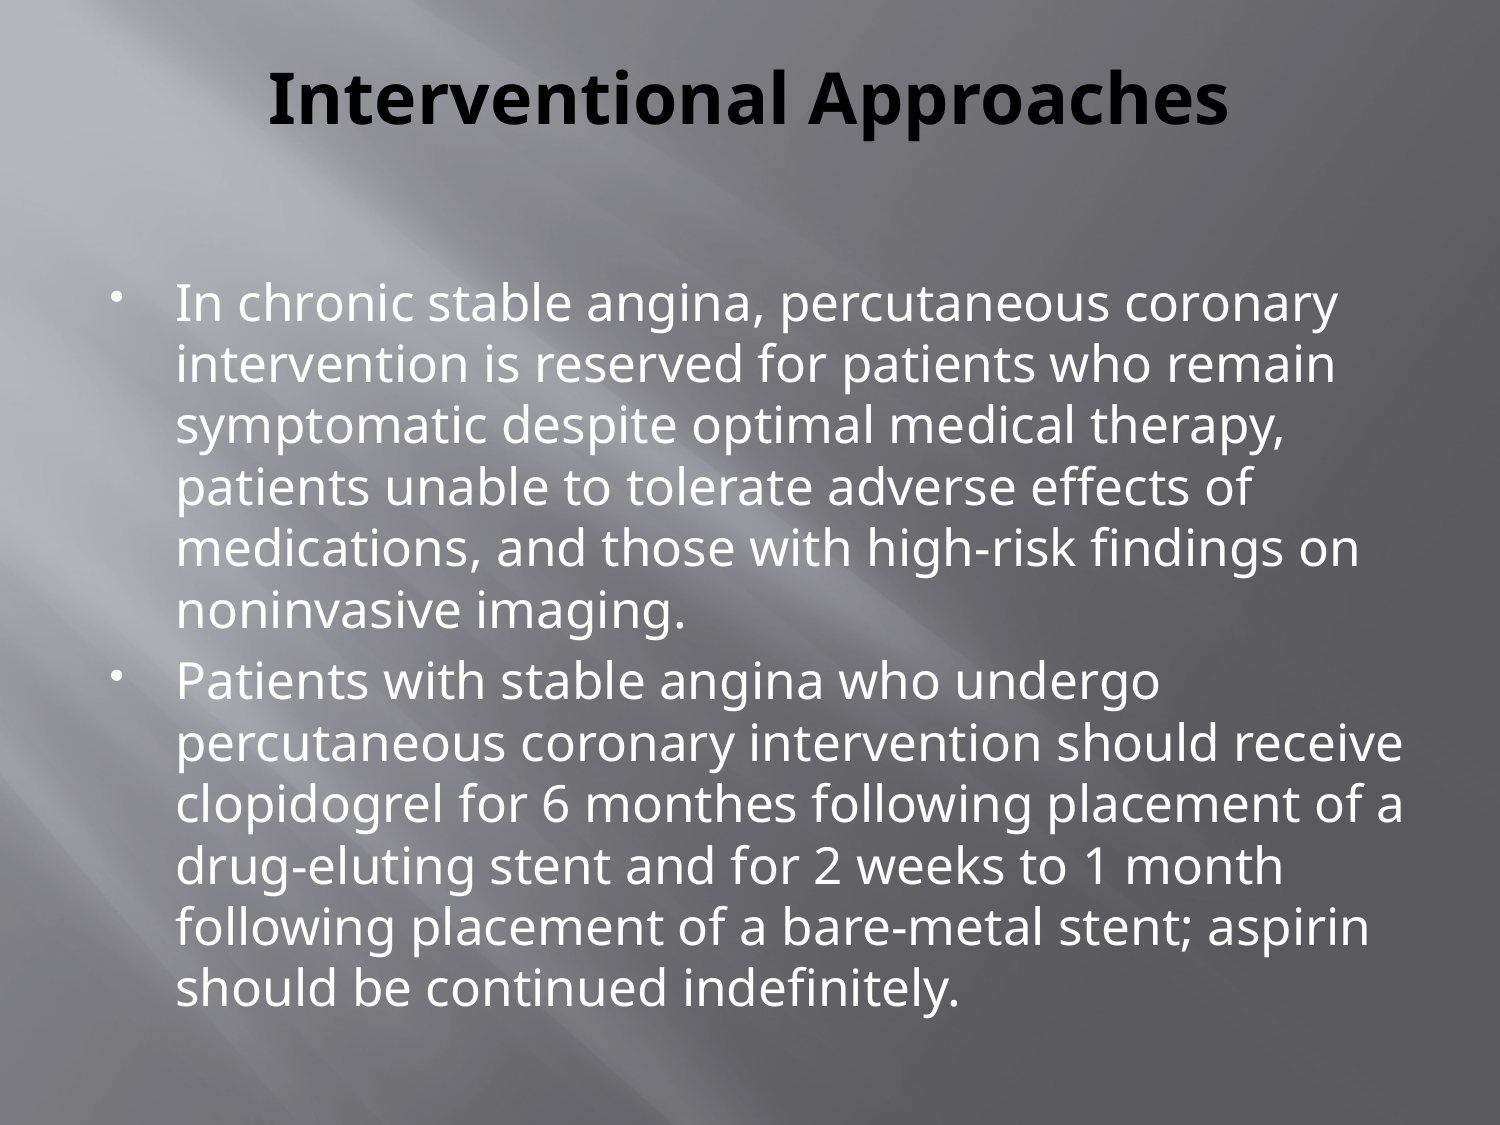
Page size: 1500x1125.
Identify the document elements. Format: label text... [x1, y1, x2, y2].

title Interventional Approaches [75, 45, 1425, 233]
list In chronic stable angina, percutaneous coronary intervention is reserved for patients who remain symptomatic despite optimal medical therapy, patients unable to tolerate adverse effects of medications, and those with high-risk findings on noninvasive imaging. Patients with stable angina who undergo percutaneous coronary intervention should receive clopidogrel for 6 monthes following placement of a drug-eluting stent and for 2 weeks to 1 month following placement of a bare-metal stent; aspirin should be continued indefinitely. [75, 262, 1425, 1035]
